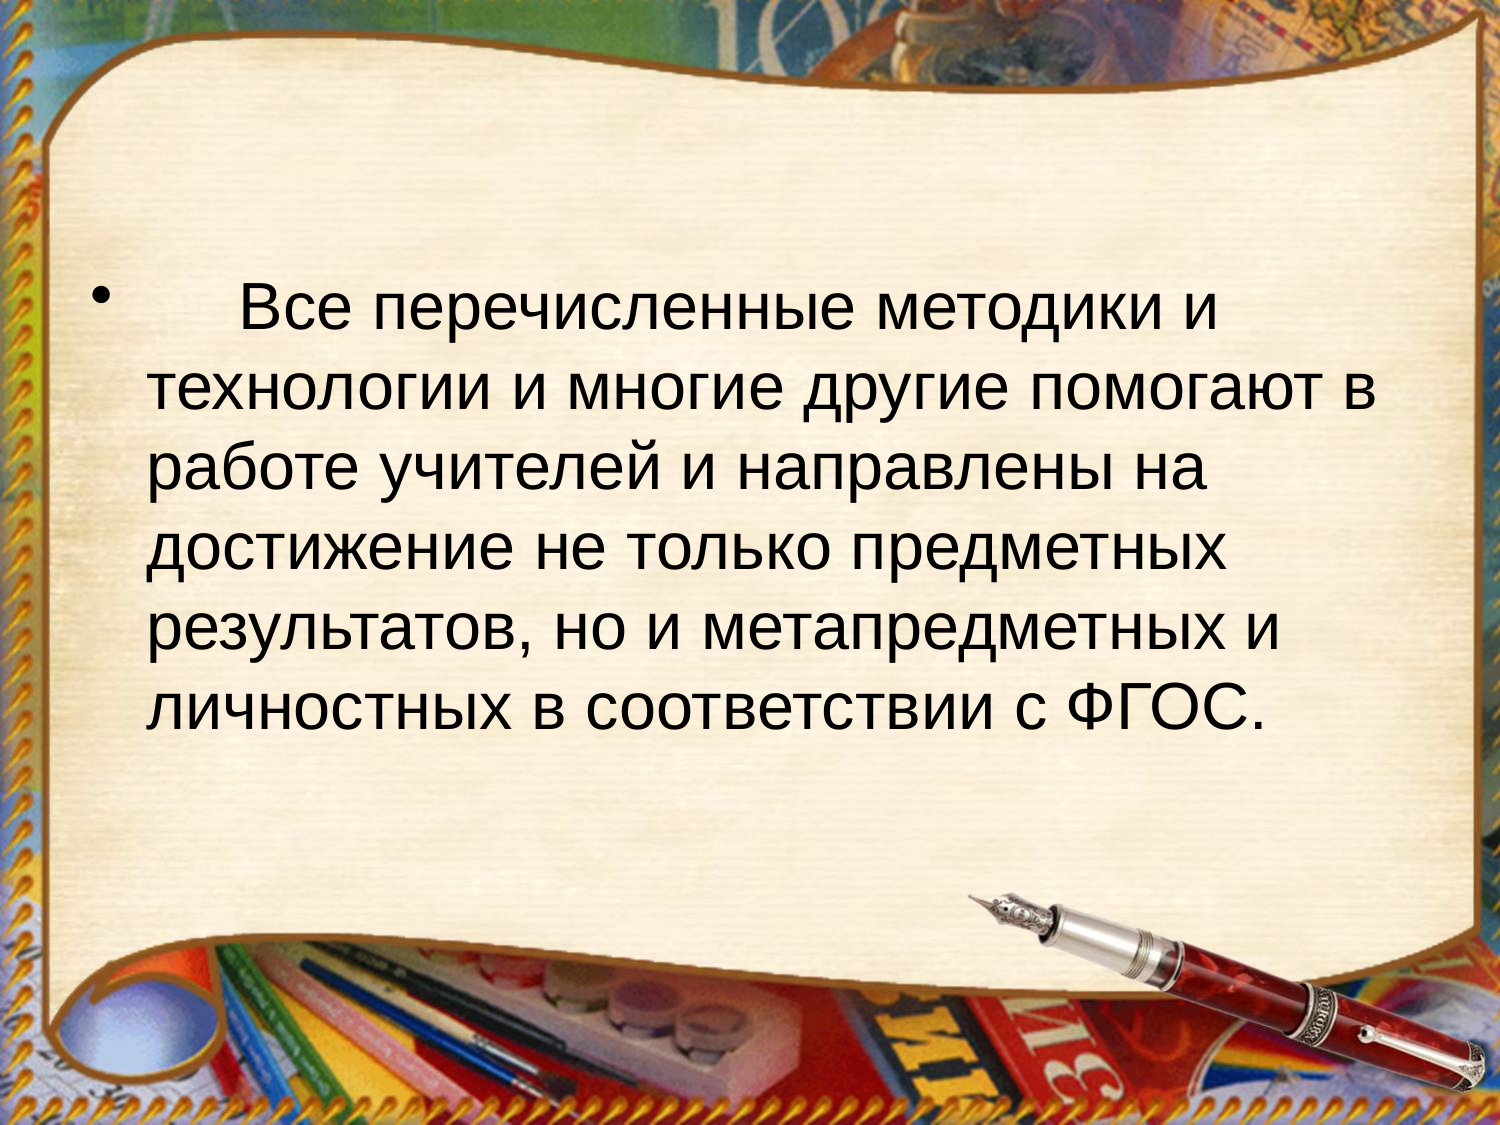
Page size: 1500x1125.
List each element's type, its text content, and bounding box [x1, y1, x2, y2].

picture [0, 0, 1500, 1125]
list Все перечисленные методики и технологии и многие другие помогают в работе учителей и направлены на достижение не только предметных результатов, но и метапредметных и личностных в соответствии с ФГОС. [75, 255, 1425, 1005]
